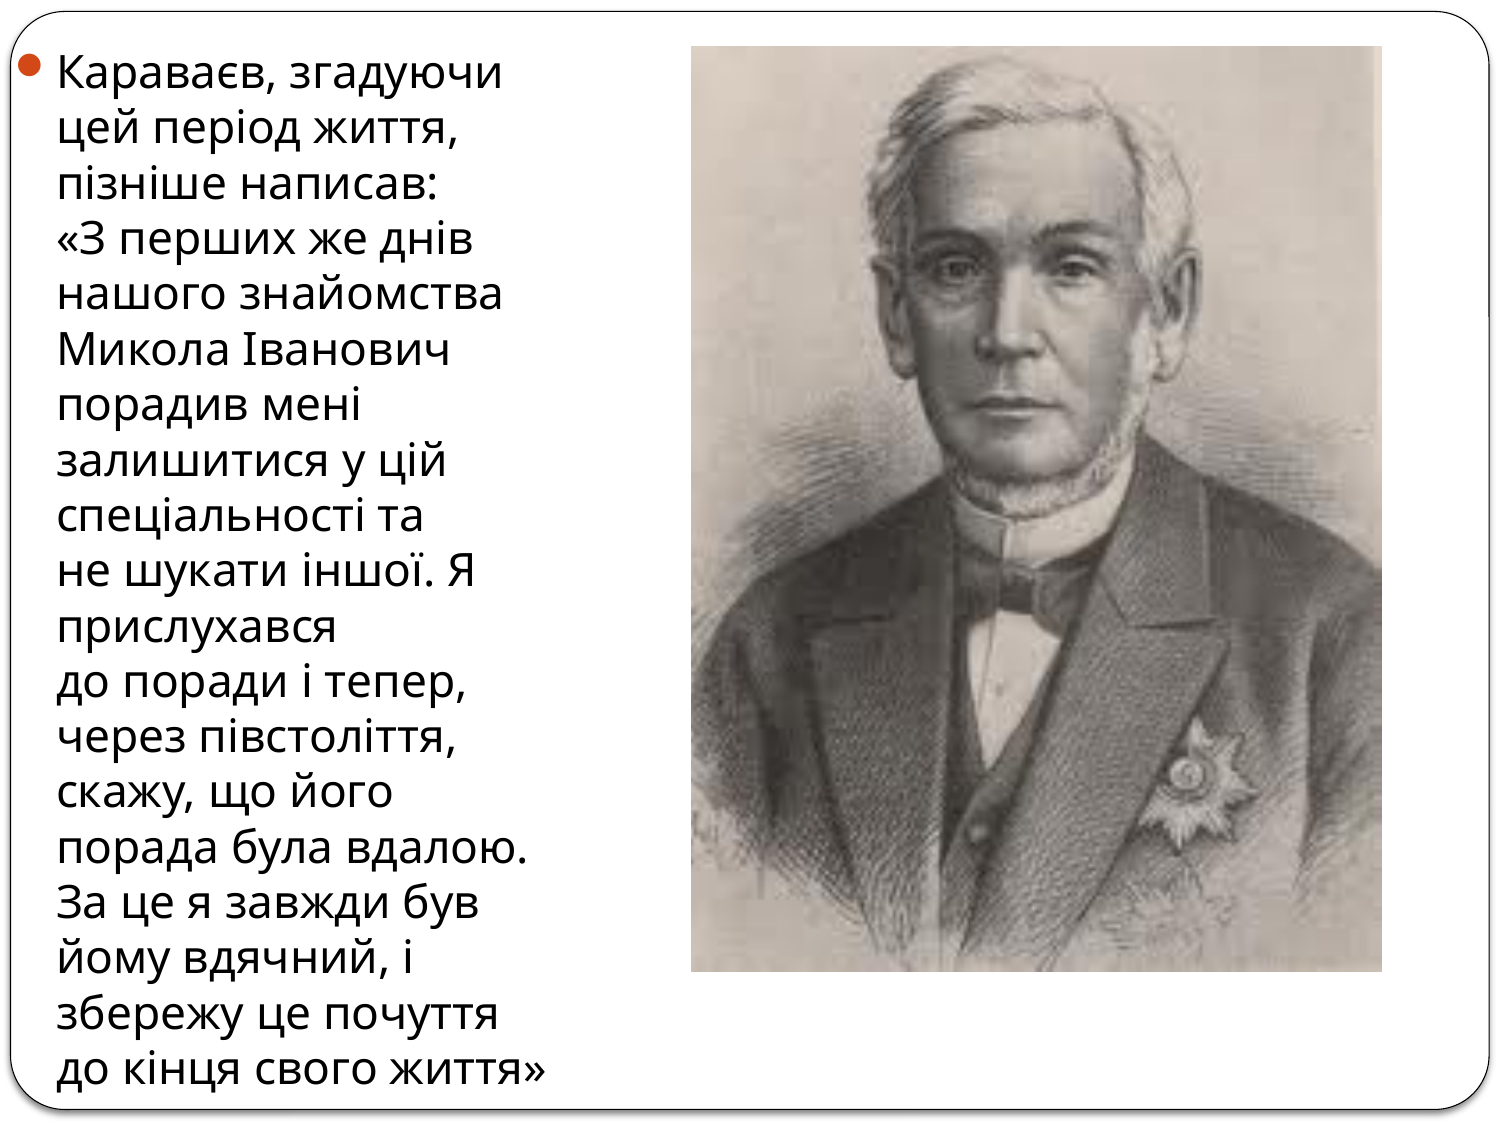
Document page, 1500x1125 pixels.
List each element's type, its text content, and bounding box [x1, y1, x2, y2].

list Караваєв, згадуючи цей період життя, пізніше написав: «З перших же днів нашого знайомства Микола Іванович порадив мені залишитися у цій спеціальності та не шукати іншої. Я прислухався до поради і тепер, через півстоліття, скажу, що його порада була вдалою. За це я завжди був йому вдячний, і збережу це почуття до кінця свого життя» [0, 35, 563, 1125]
picture [691, 46, 1382, 972]
